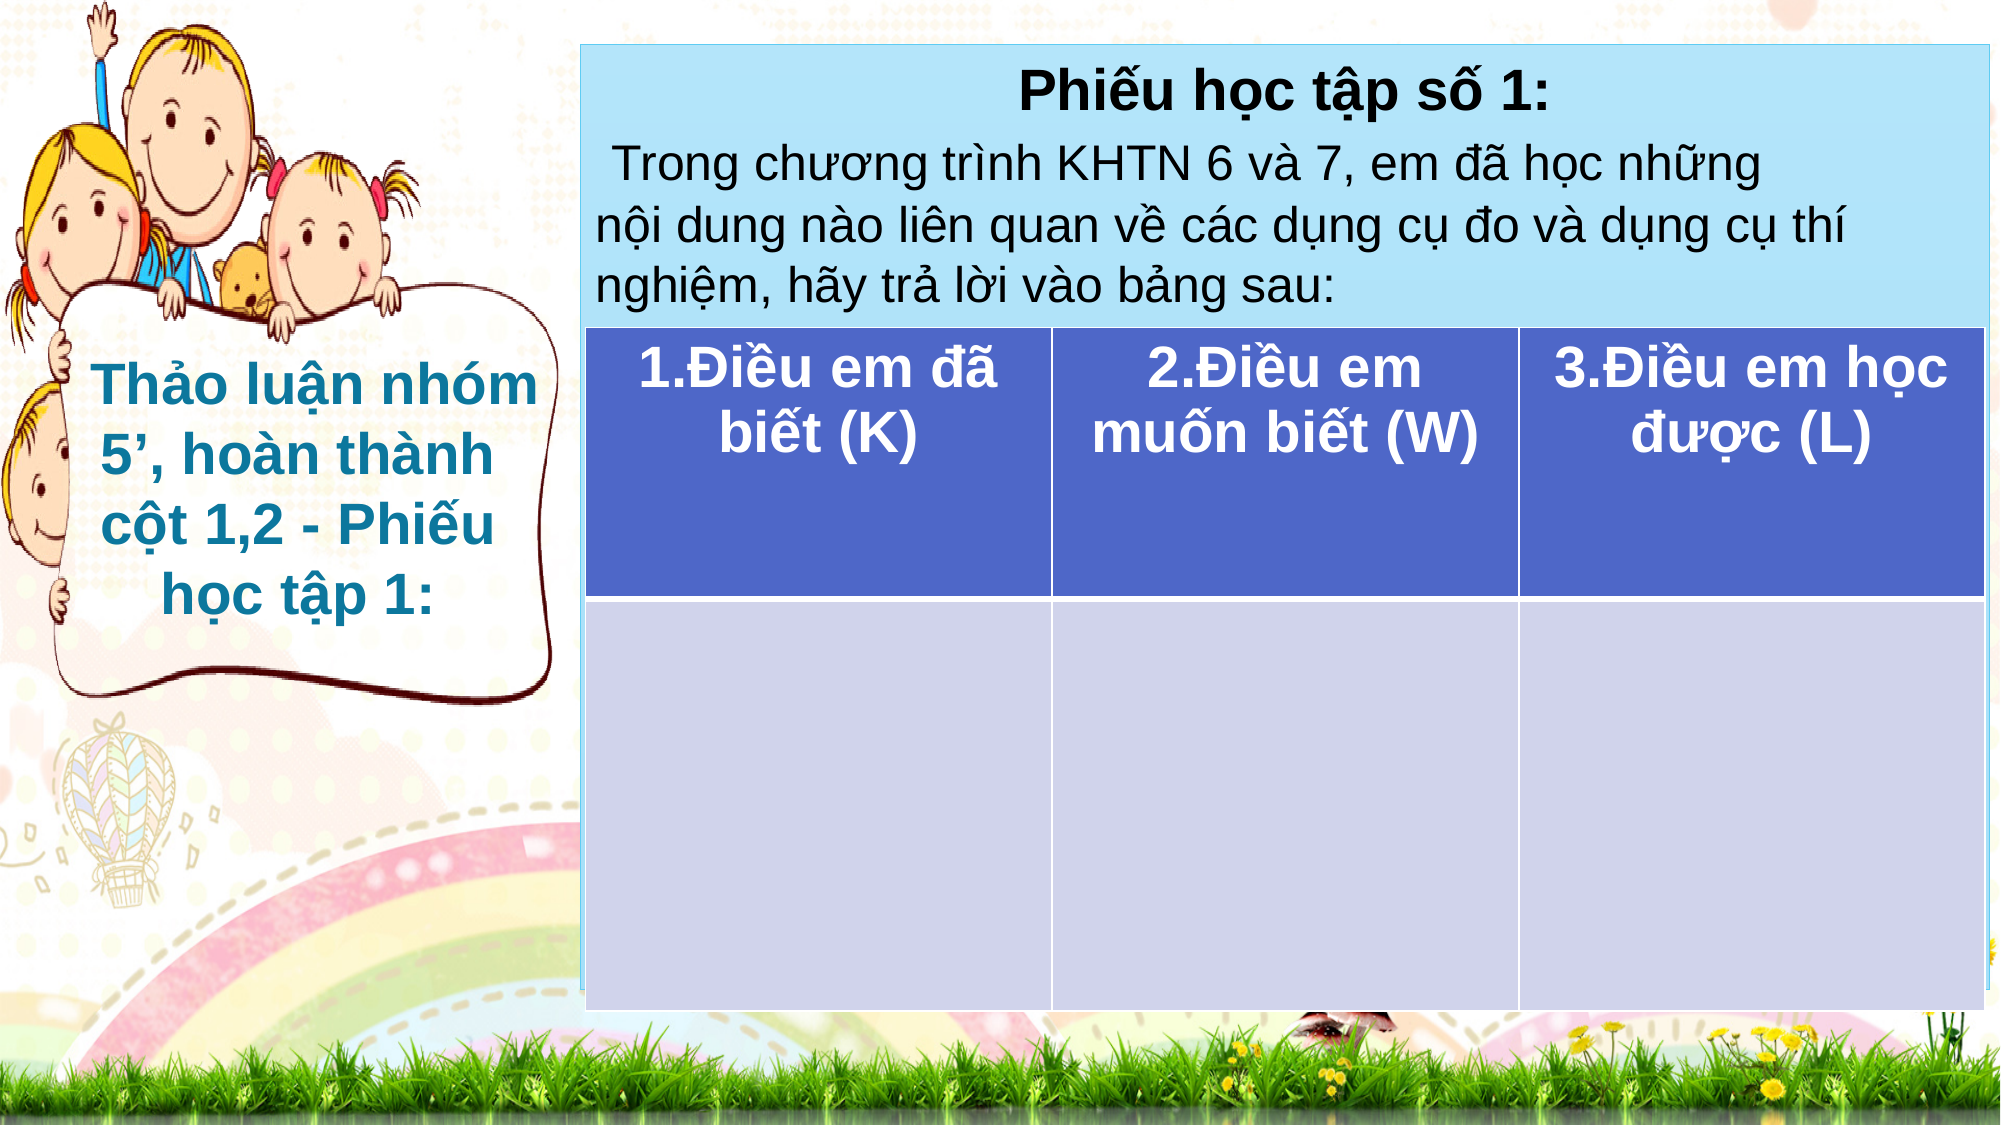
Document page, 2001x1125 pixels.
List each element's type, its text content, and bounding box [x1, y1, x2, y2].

picture [0, 0, 2001, 1125]
text_box Phiếu học tập số 1: Trong chương trình KHTN 6 và 7, em đã học những nội dung nào liên quan về các dụng cụ đo và dụng cụ thí nghiệm, hãy trả lời vào bảng sau: [580, 44, 1990, 990]
table_cell [586, 602, 1051, 1010]
table_header 2.Điều em muốn biết (W) [1053, 328, 1518, 596]
table_cell [1053, 602, 1518, 1010]
table_header 3.Điều em học được (L) [1520, 328, 1984, 596]
table_cell [1520, 602, 1984, 1010]
table_header 1.Điều em đã biết (K) [586, 328, 1051, 596]
